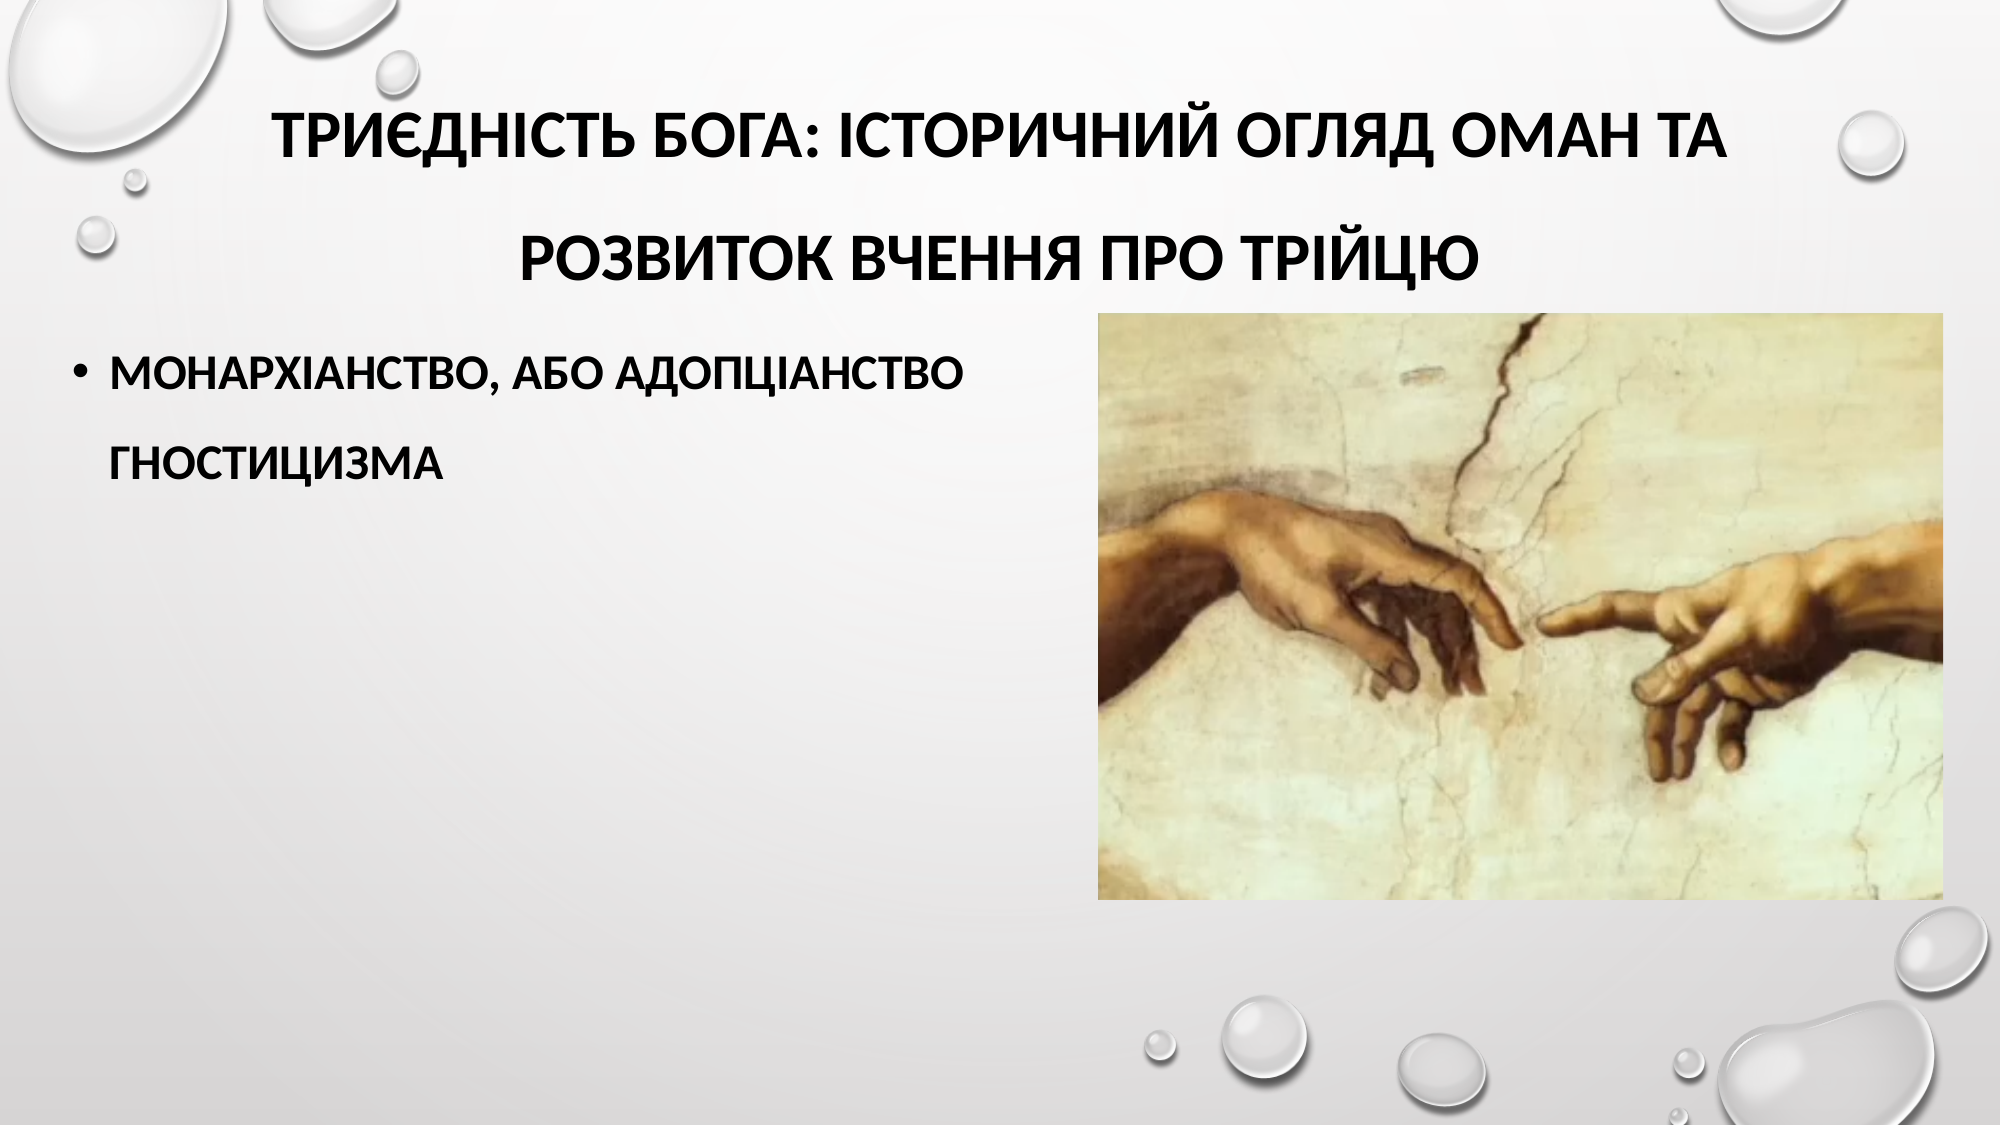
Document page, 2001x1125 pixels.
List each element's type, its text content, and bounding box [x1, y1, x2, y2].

title Триєдність Бога: Історичний огляд оман та розвиток вчення про Трійцю [115, 40, 1885, 303]
list Монархіанство, або адопціанство гностицизма [56, 302, 1030, 1079]
picture [0, 0, 2000, 1125]
